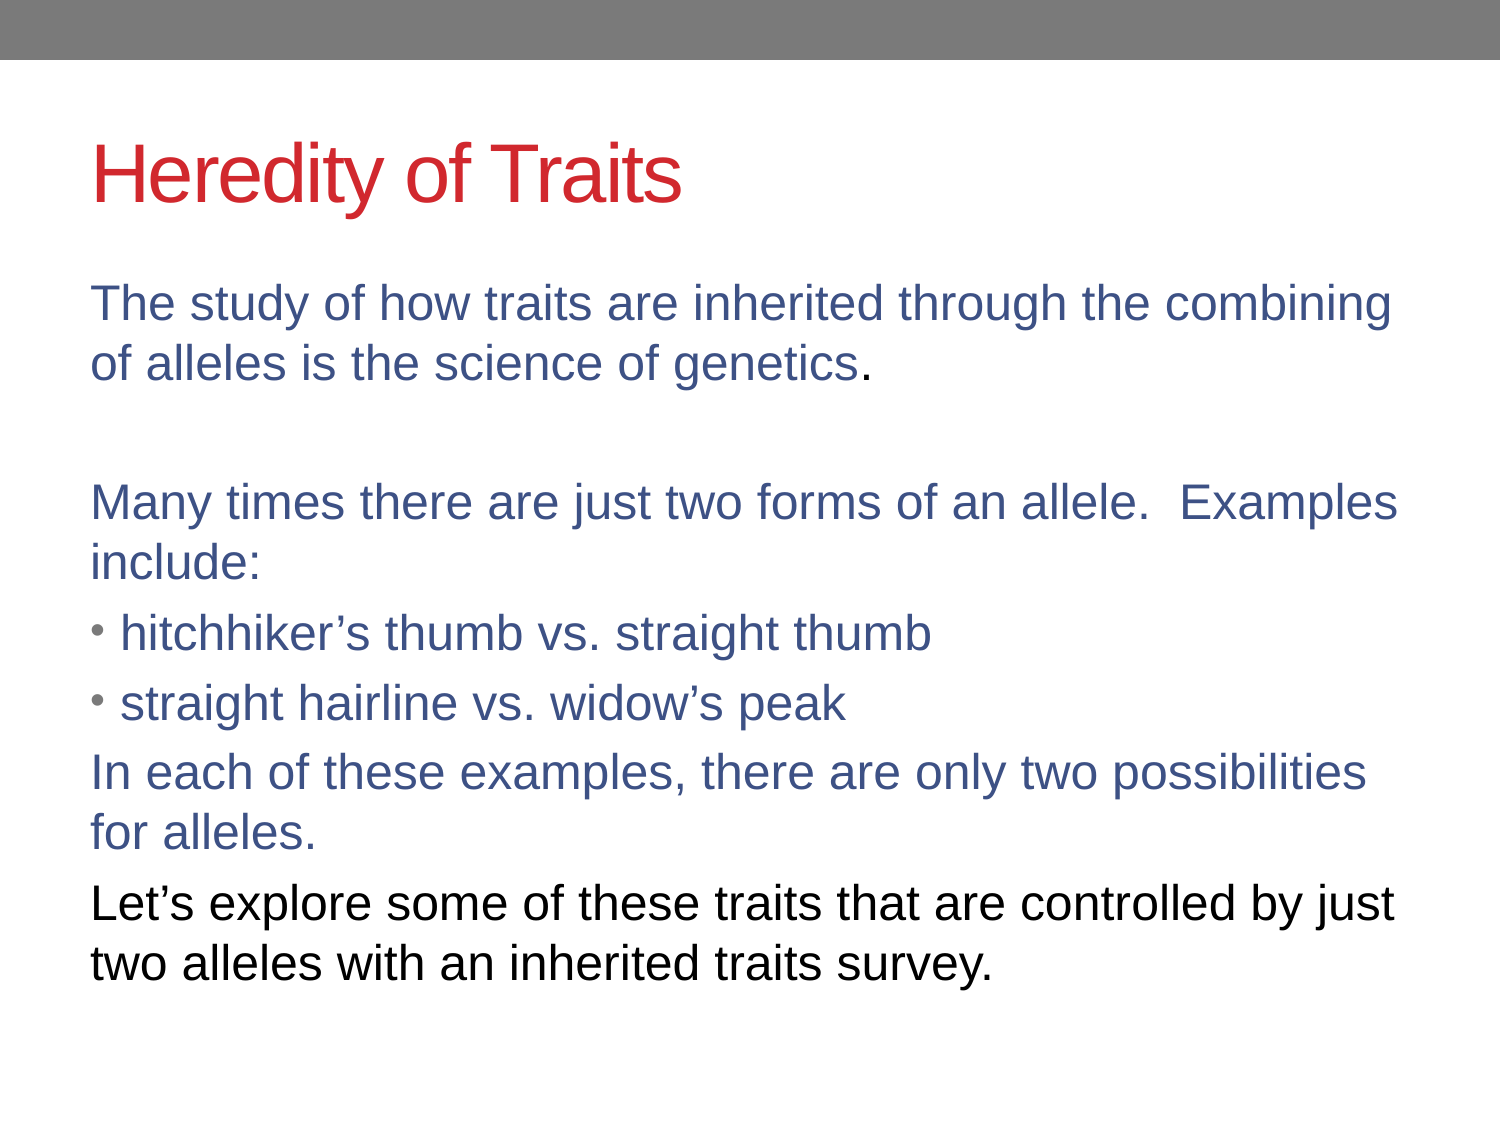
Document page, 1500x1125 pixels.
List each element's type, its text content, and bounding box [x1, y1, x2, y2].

list The study of how traits are inherited through the combining of alleles is the science of genetics. Many times there are just two forms of an allele. Examples include: hitchhiker’s thumb vs. straight thumb straight hairline vs. widow’s peak In each of these examples, there are only two possibilities for alleles. Let’s explore some of these traits that are controlled by just two alleles with an inherited traits survey. [75, 262, 1425, 1063]
title Heredity of Traits [75, 87, 1425, 250]
